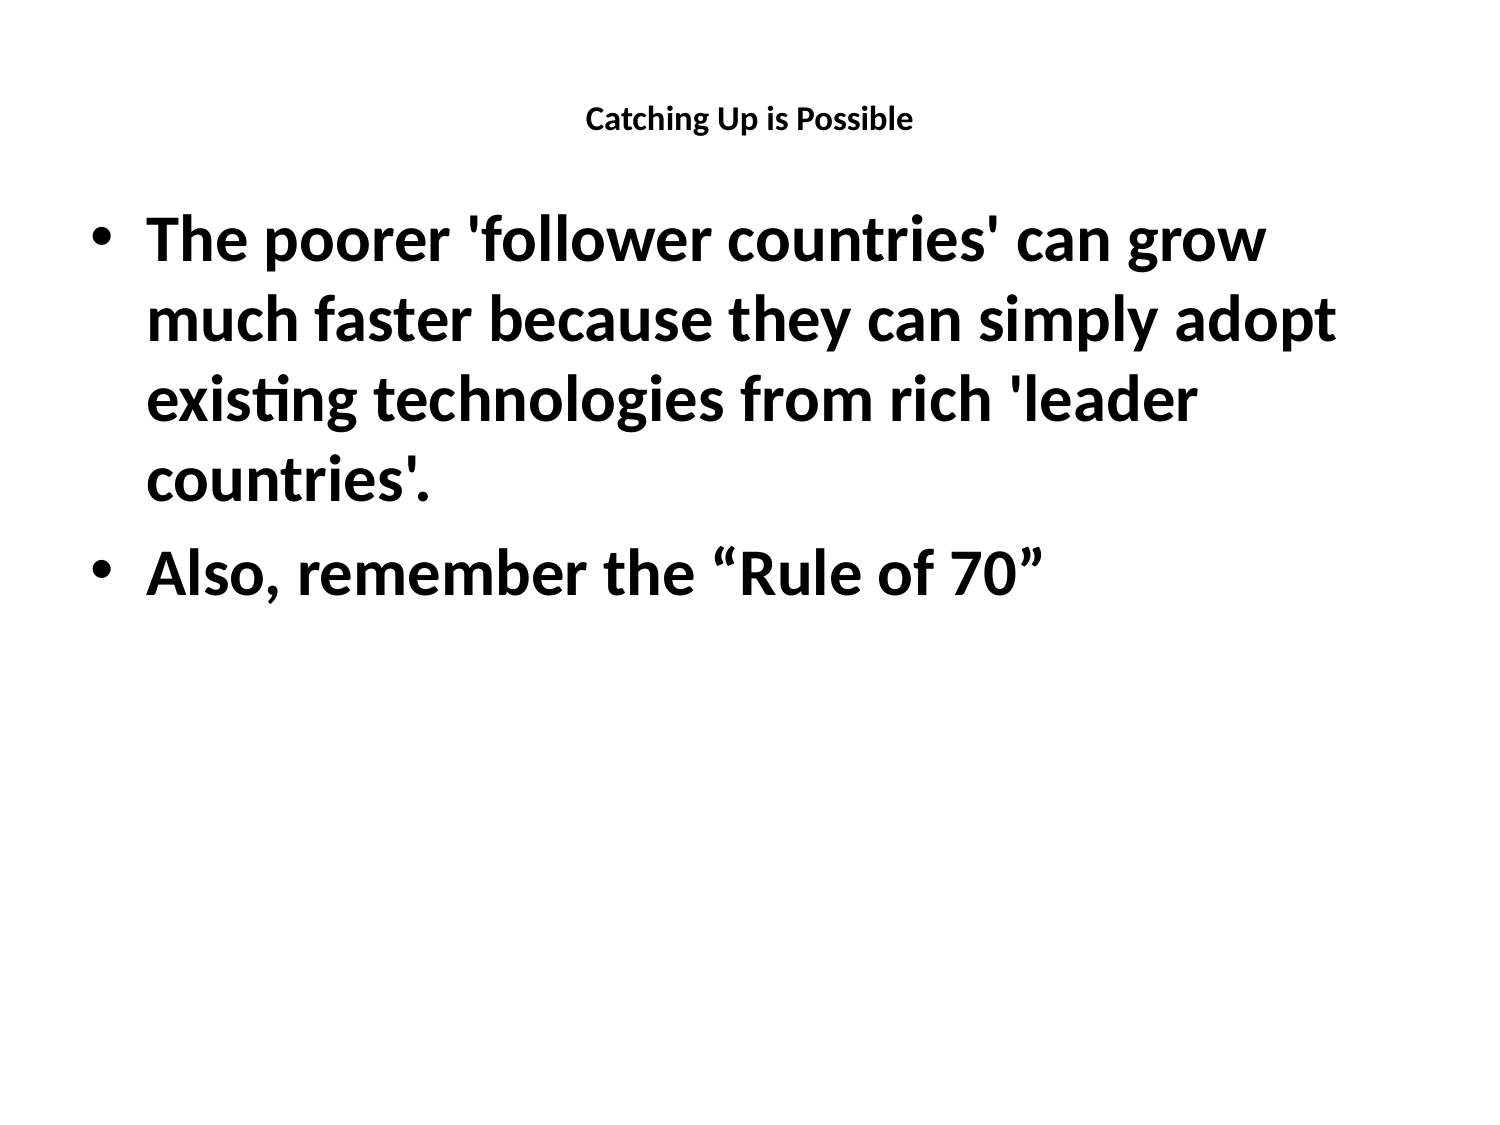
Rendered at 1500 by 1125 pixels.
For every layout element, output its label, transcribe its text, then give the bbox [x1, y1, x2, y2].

list The poorer 'follower countries' can grow much faster because they can simply adopt existing technologies from rich 'leader countries'. Also, remember the “Rule of 70” [75, 187, 1425, 700]
title Catching Up is Possible [75, 87, 1425, 187]
